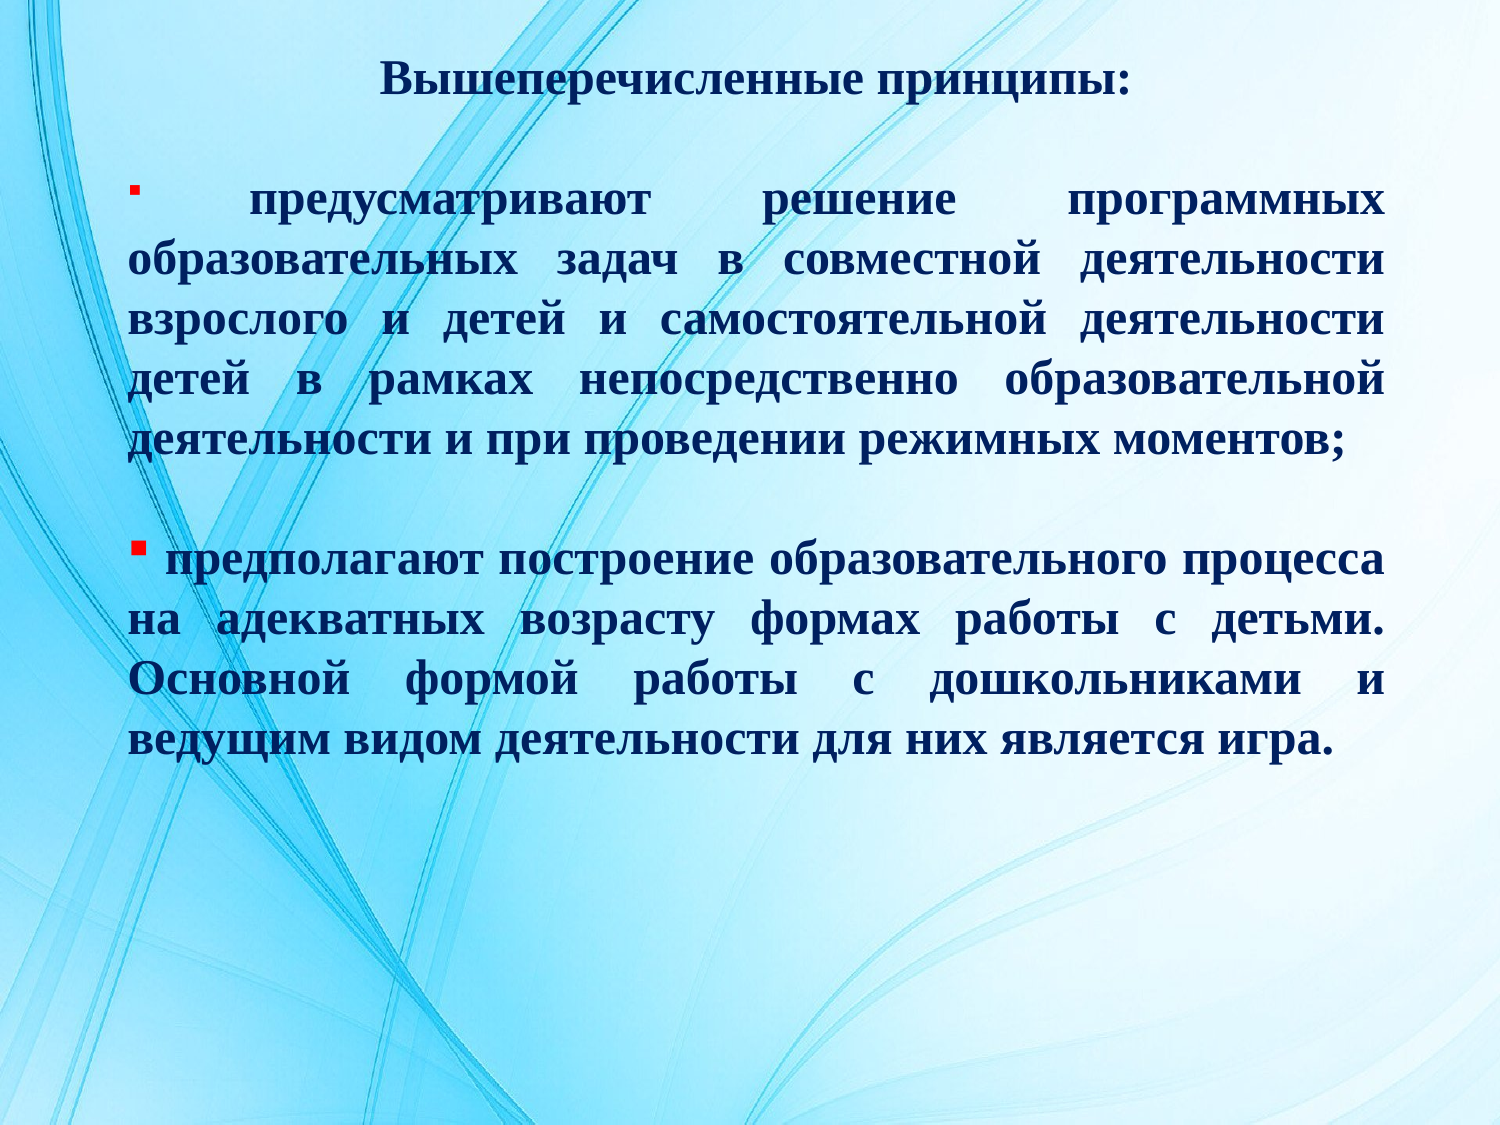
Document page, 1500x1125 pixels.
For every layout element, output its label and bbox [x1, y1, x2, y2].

list [0, 0, 1500, 1125]
